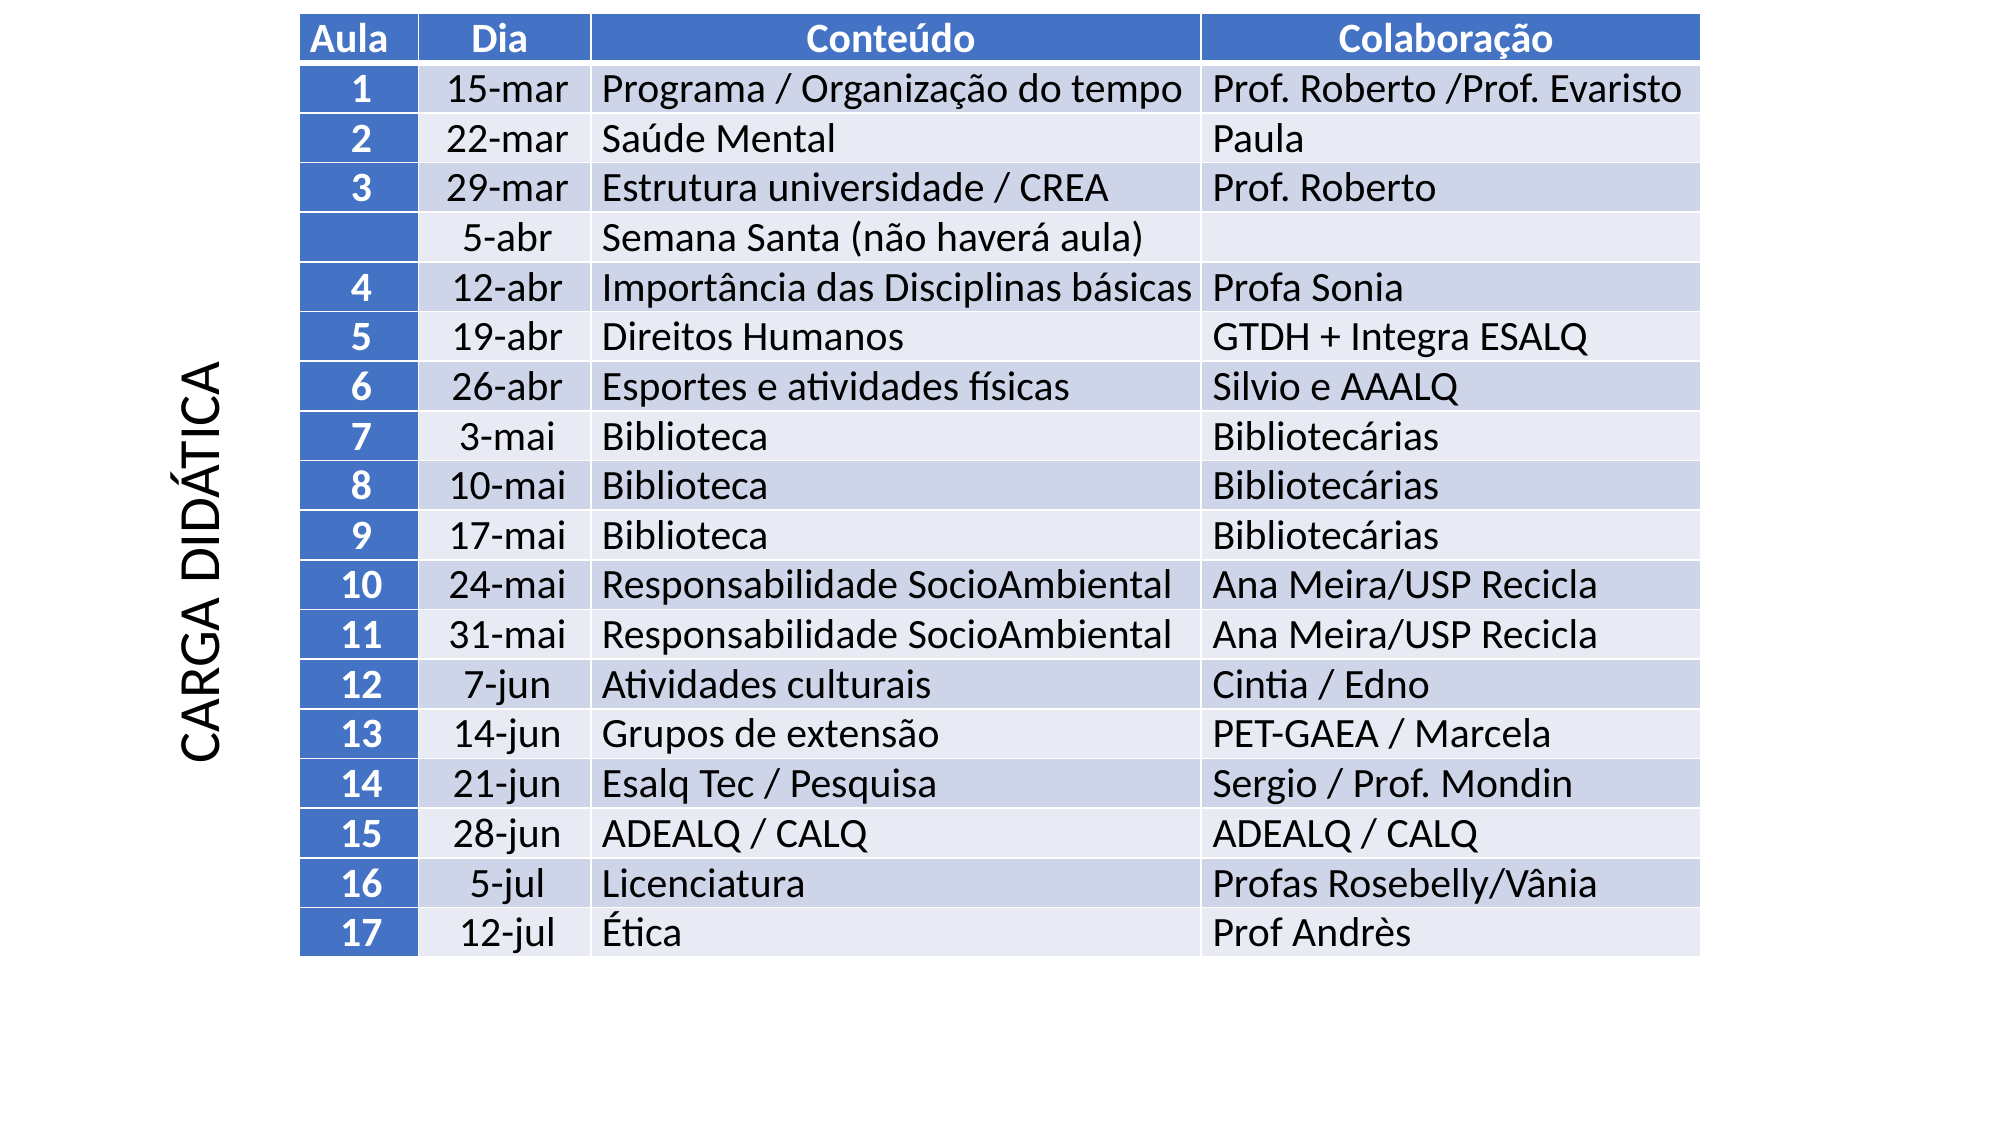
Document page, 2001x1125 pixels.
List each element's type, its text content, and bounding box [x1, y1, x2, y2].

table_cell 9 [300, 511, 418, 559]
table_header Aula [300, 14, 418, 60]
table_cell Profa Sonia [1202, 263, 1700, 311]
table_cell Ana Meira/USP Recicla [1202, 561, 1700, 609]
table_cell 15-mar [419, 66, 590, 112]
table_cell Importância das Disciplinas básicas [592, 263, 1200, 311]
table_cell Grupos de extensão [592, 710, 1200, 758]
table_header Conteúdo [592, 14, 1200, 60]
table_cell 10 [300, 561, 418, 609]
table_cell Responsabilidade SocioAmbiental [592, 610, 1200, 658]
table_cell 17 [300, 908, 418, 956]
table_cell Biblioteca [592, 511, 1200, 559]
table_cell Paula [1202, 114, 1700, 162]
table_cell Biblioteca [592, 412, 1200, 460]
table_cell Silvio e AAALQ [1202, 362, 1700, 410]
table_cell 26-abr [419, 362, 590, 410]
table_cell 24-mai [419, 561, 590, 609]
table_cell 15 [300, 809, 418, 857]
table_cell 4 [300, 263, 418, 311]
table_cell Programa / Organização do tempo [592, 66, 1200, 112]
table_cell Bibliotecárias [1202, 412, 1700, 460]
table_cell 5-abr [419, 213, 590, 261]
table_cell 14-jun [419, 710, 590, 758]
text_box CARGA DIDÁTICA [153, 351, 255, 774]
table_cell 7 [300, 412, 418, 460]
table_cell Cintia / Edno [1202, 660, 1700, 708]
table_cell ADEALQ / CALQ [1202, 809, 1700, 857]
table_cell 5-jul [419, 859, 590, 907]
table_cell Responsabilidade SocioAmbiental [592, 561, 1200, 609]
table_cell Semana Santa (não haverá aula) [592, 213, 1200, 261]
table_cell 14 [300, 759, 418, 807]
table_cell 29-mar [419, 163, 590, 211]
table_header Colaboração [1202, 14, 1700, 60]
table_cell Sergio / Prof. Mondin [1202, 759, 1700, 807]
table_cell GTDH + Integra ESALQ [1202, 312, 1700, 360]
table_cell 3-mai [419, 412, 590, 460]
table_cell Prof Andrès [1202, 908, 1700, 956]
table_cell 8 [300, 461, 418, 509]
table_cell PET-GAEA / Marcela [1202, 710, 1700, 758]
table_cell 22-mar [419, 114, 590, 162]
table_cell 1 [300, 66, 418, 112]
table_cell Bibliotecárias [1202, 461, 1700, 509]
table_cell 17-mai [419, 511, 590, 559]
table_cell [300, 213, 418, 261]
table_cell 12 [300, 660, 418, 708]
table_cell 7-jun [419, 660, 590, 708]
table_cell Atividades culturais [592, 660, 1200, 708]
table_cell 3 [300, 163, 418, 211]
table_cell Ética [592, 908, 1200, 956]
table_cell 12-abr [419, 263, 590, 311]
table_cell Profas Rosebelly/Vânia [1202, 859, 1700, 907]
table_cell 10-mai [419, 461, 590, 509]
table_cell 31-mai [419, 610, 590, 658]
table_cell 19-abr [419, 312, 590, 360]
table_cell Ana Meira/USP Recicla [1202, 610, 1700, 658]
table_cell [1202, 213, 1700, 261]
table_cell 12-jul [419, 908, 590, 956]
table_cell Esportes e atividades físicas [592, 362, 1200, 410]
table_cell 16 [300, 859, 418, 907]
table_cell 21-jun [419, 759, 590, 807]
table_cell Esalq Tec / Pesquisa [592, 759, 1200, 807]
table_cell Direitos Humanos [592, 312, 1200, 360]
table_cell Prof. Roberto [1202, 163, 1700, 211]
table_cell 11 [300, 610, 418, 658]
table_cell 2 [300, 114, 418, 162]
table_cell 13 [300, 710, 418, 758]
table_cell Licenciatura [592, 859, 1200, 907]
table_cell 28-jun [419, 809, 590, 857]
table_header Dia [419, 14, 590, 60]
table_cell Prof. Roberto /Prof. Evaristo [1202, 66, 1700, 112]
table_cell Saúde Mental [592, 114, 1200, 162]
table_cell Estrutura universidade / CREA [592, 163, 1200, 211]
table_cell 5 [300, 312, 418, 360]
table_cell ADEALQ / CALQ [592, 809, 1200, 857]
table_cell Bibliotecárias [1202, 511, 1700, 559]
table_cell Biblioteca [592, 461, 1200, 509]
table_cell 6 [300, 362, 418, 410]
